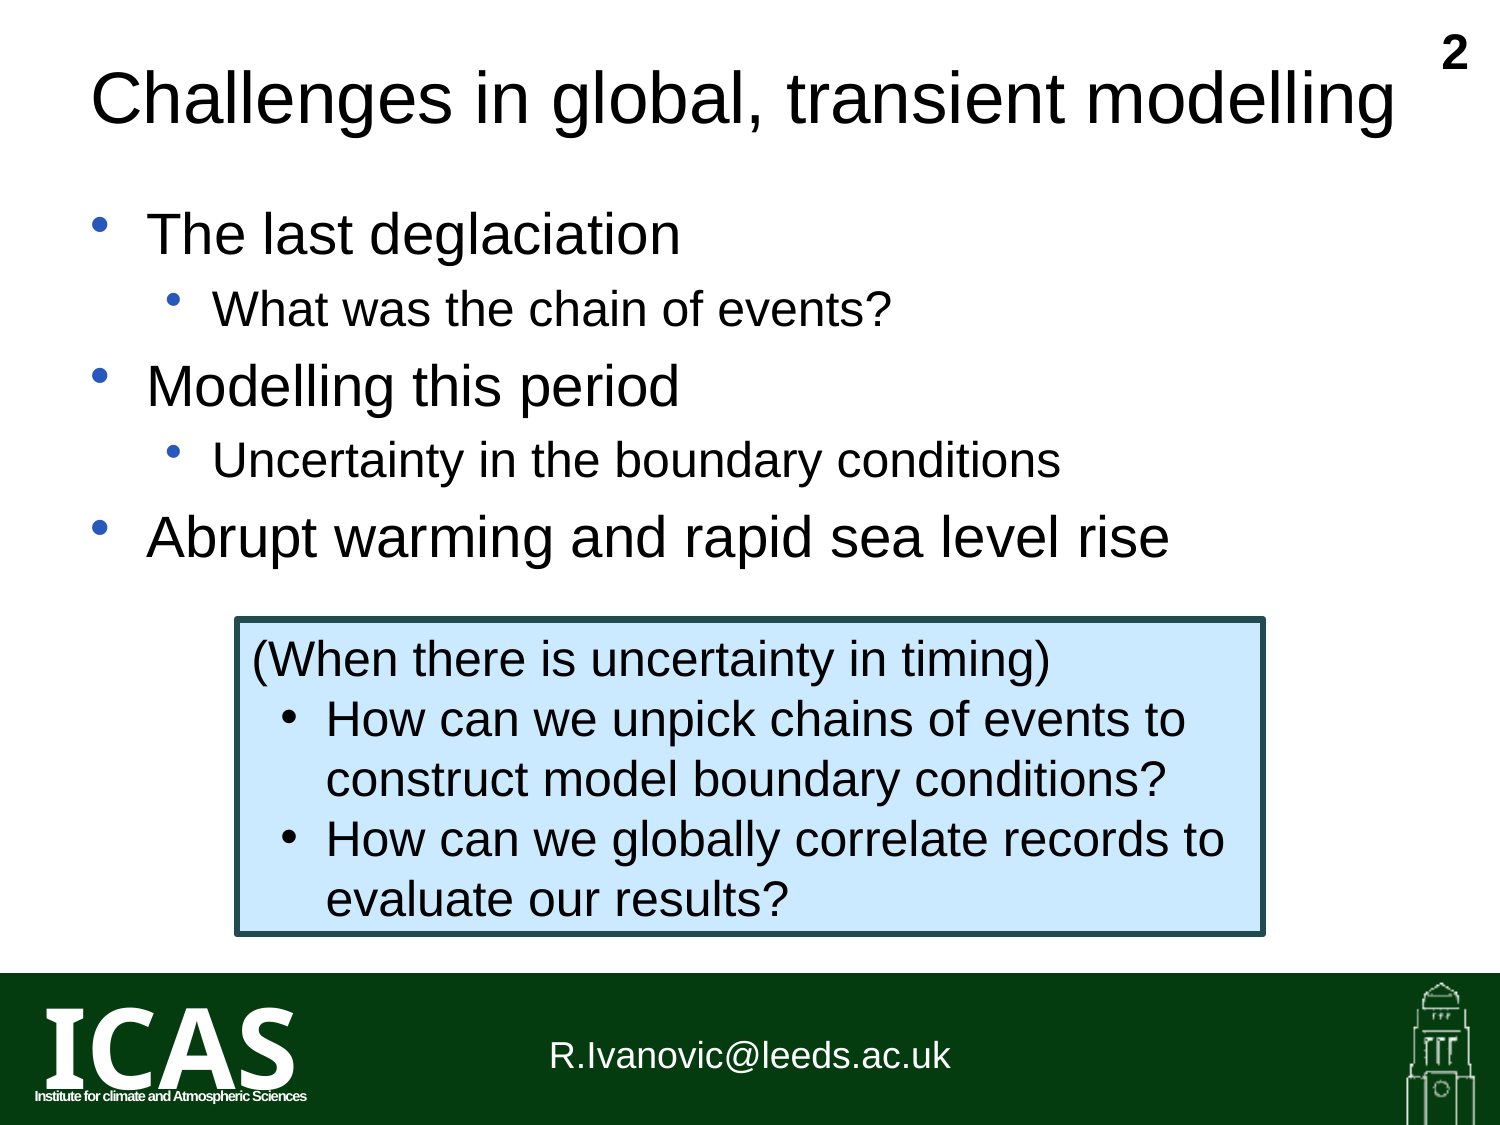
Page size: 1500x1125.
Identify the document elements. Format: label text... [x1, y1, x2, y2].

title Challenges in global, transient modelling [74, 40, 1416, 149]
slide_number 2 [1360, 11, 1485, 91]
picture [1357, 977, 1487, 1125]
text_box (When there is uncertainty in timing) How can we unpick chains of events to construct model boundary conditions? How can we globally correlate records to evaluate our results? [236, 619, 1264, 935]
list The last deglaciation What was the chain of events? Modelling this period Uncertainty in the boundary conditions Abrupt warming and rapid sea level rise [74, 188, 1426, 962]
